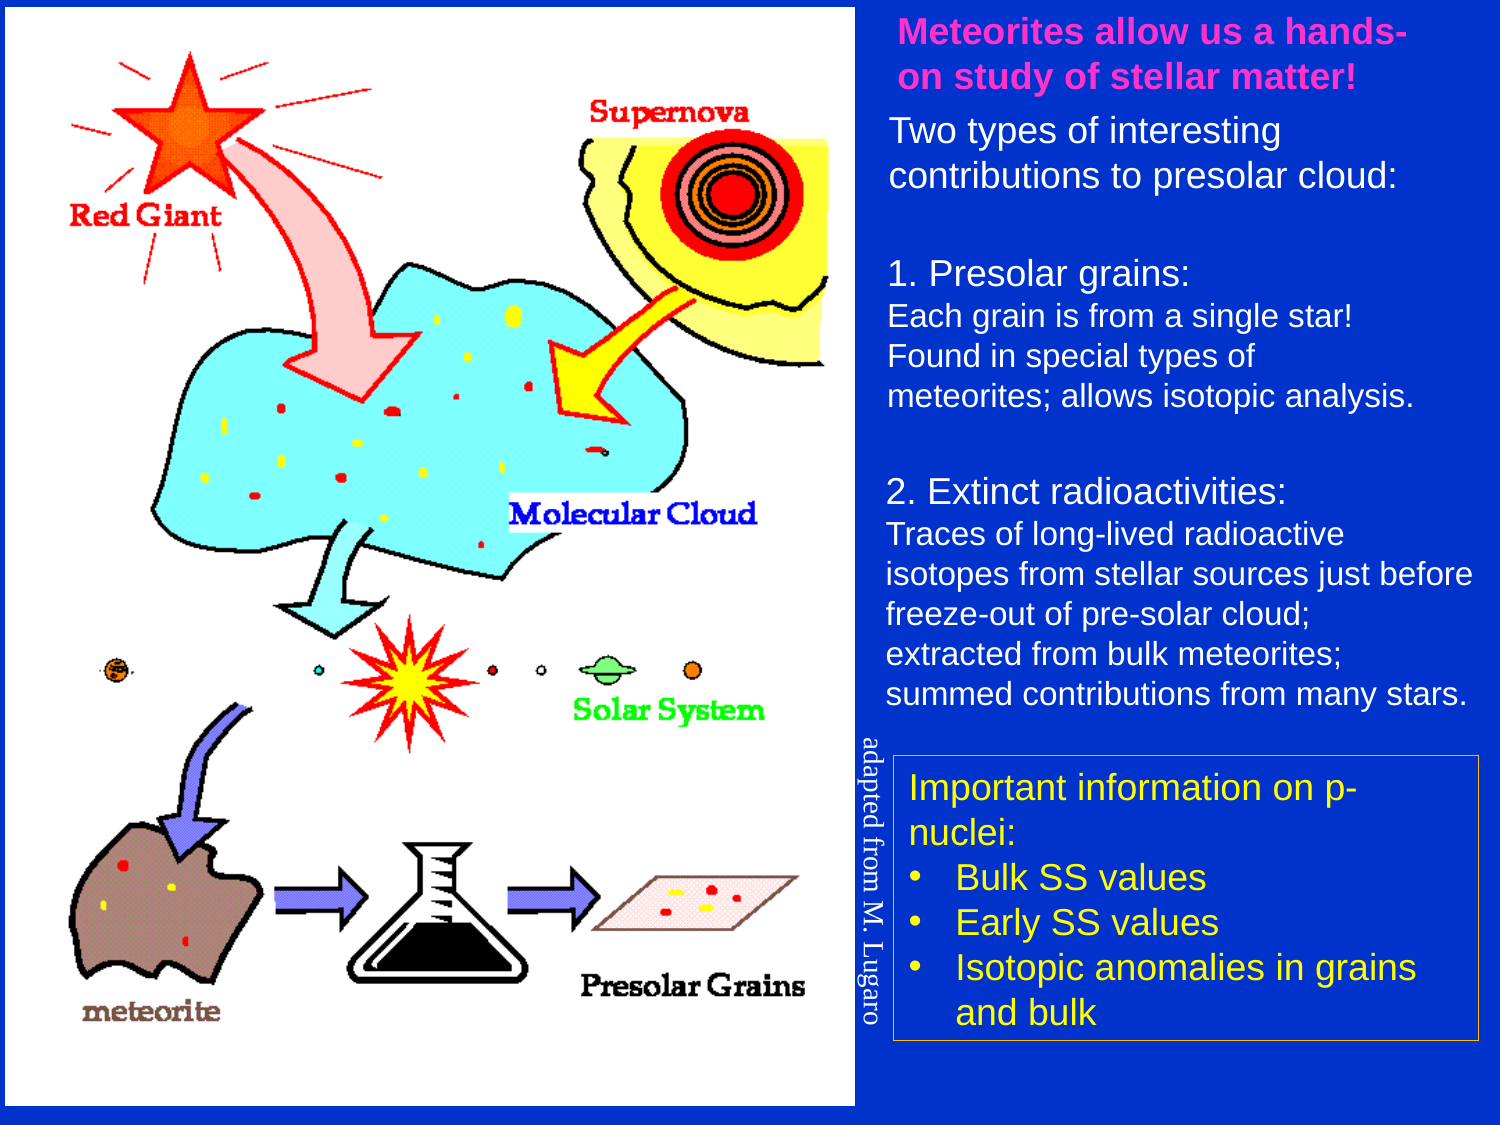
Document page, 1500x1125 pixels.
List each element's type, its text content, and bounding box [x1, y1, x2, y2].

text_box adapted from M. Lugaro [850, 723, 901, 1125]
text_box 2. Extinct radioactivities: Traces of long-lived radioactive isotopes from stellar sources just before freeze-out of pre-solar cloud; extracted from bulk meteorites; summed contributions from many stars. [870, 459, 1500, 720]
picture [5, 6, 855, 1106]
text_box 1. Presolar grains: Each grain is from a single star! Found in special types of meteorites; allows isotopic analysis. [872, 241, 1500, 422]
text_box Meteorites allow us a hands-on study of stellar matter! [882, 0, 1465, 105]
text_box Two types of interesting contributions to presolar cloud: [873, 98, 1414, 204]
text_box Important information on p-nuclei: Bulk SS values Early SS values Isotopic anomalies in grains and bulk [893, 755, 1479, 1041]
